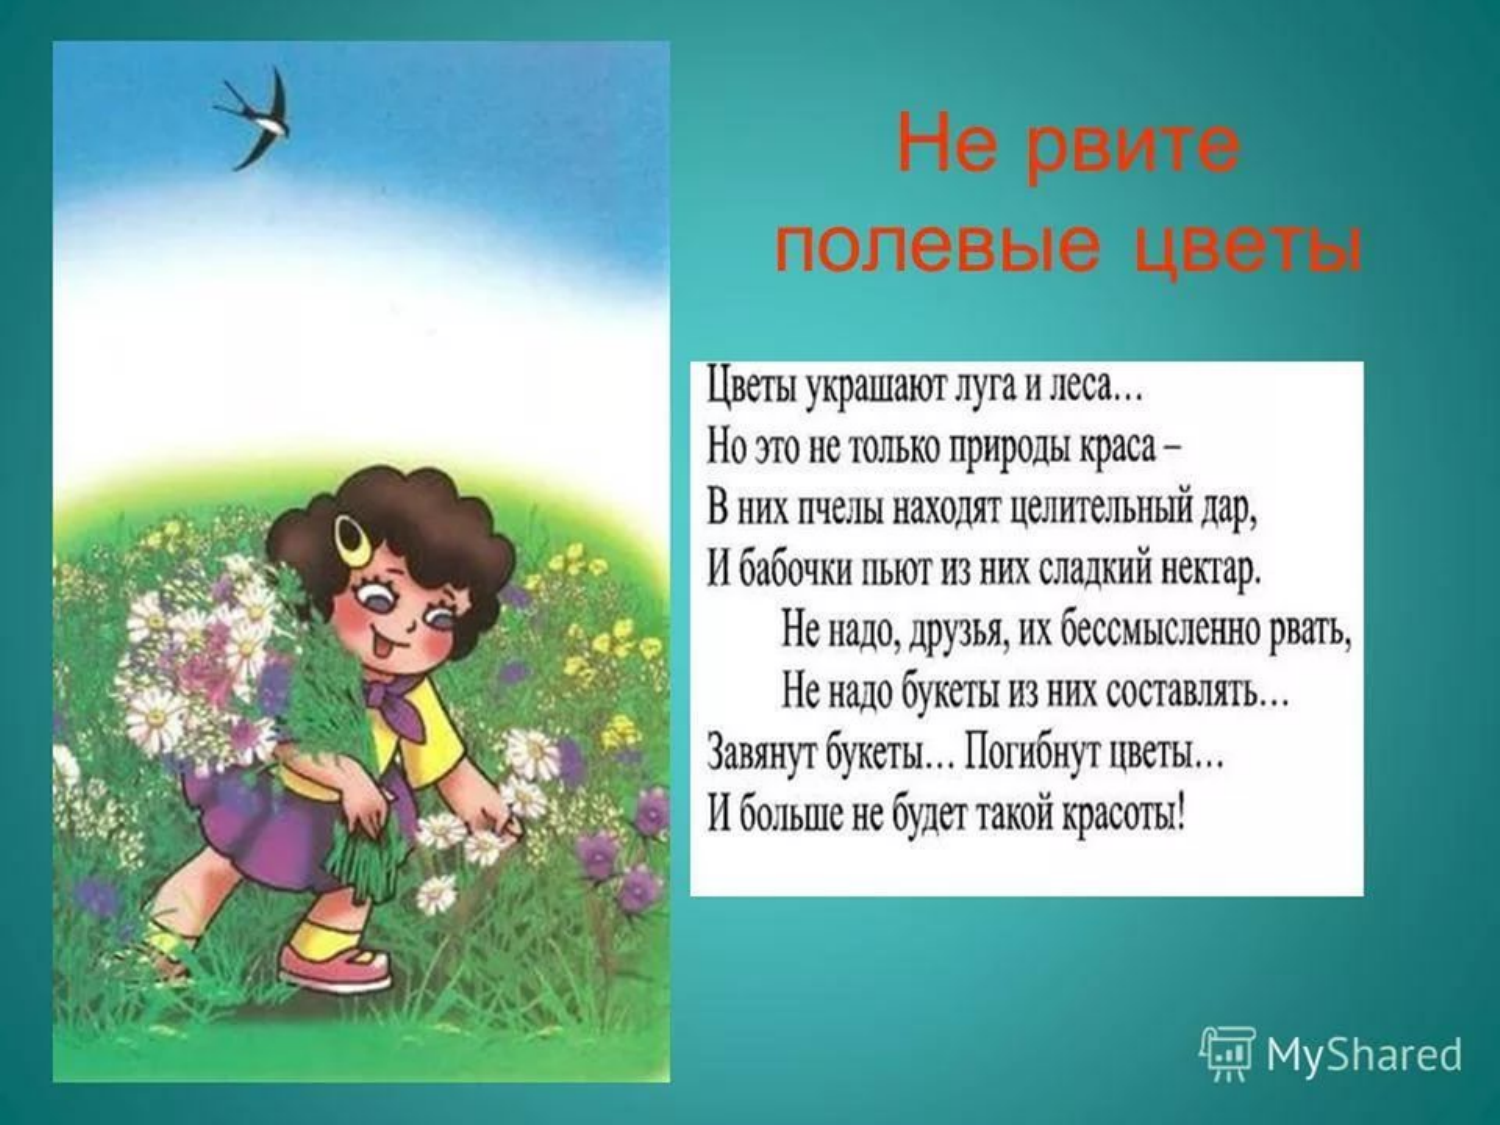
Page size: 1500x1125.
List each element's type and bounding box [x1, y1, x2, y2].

list [0, 0, 1500, 1125]
